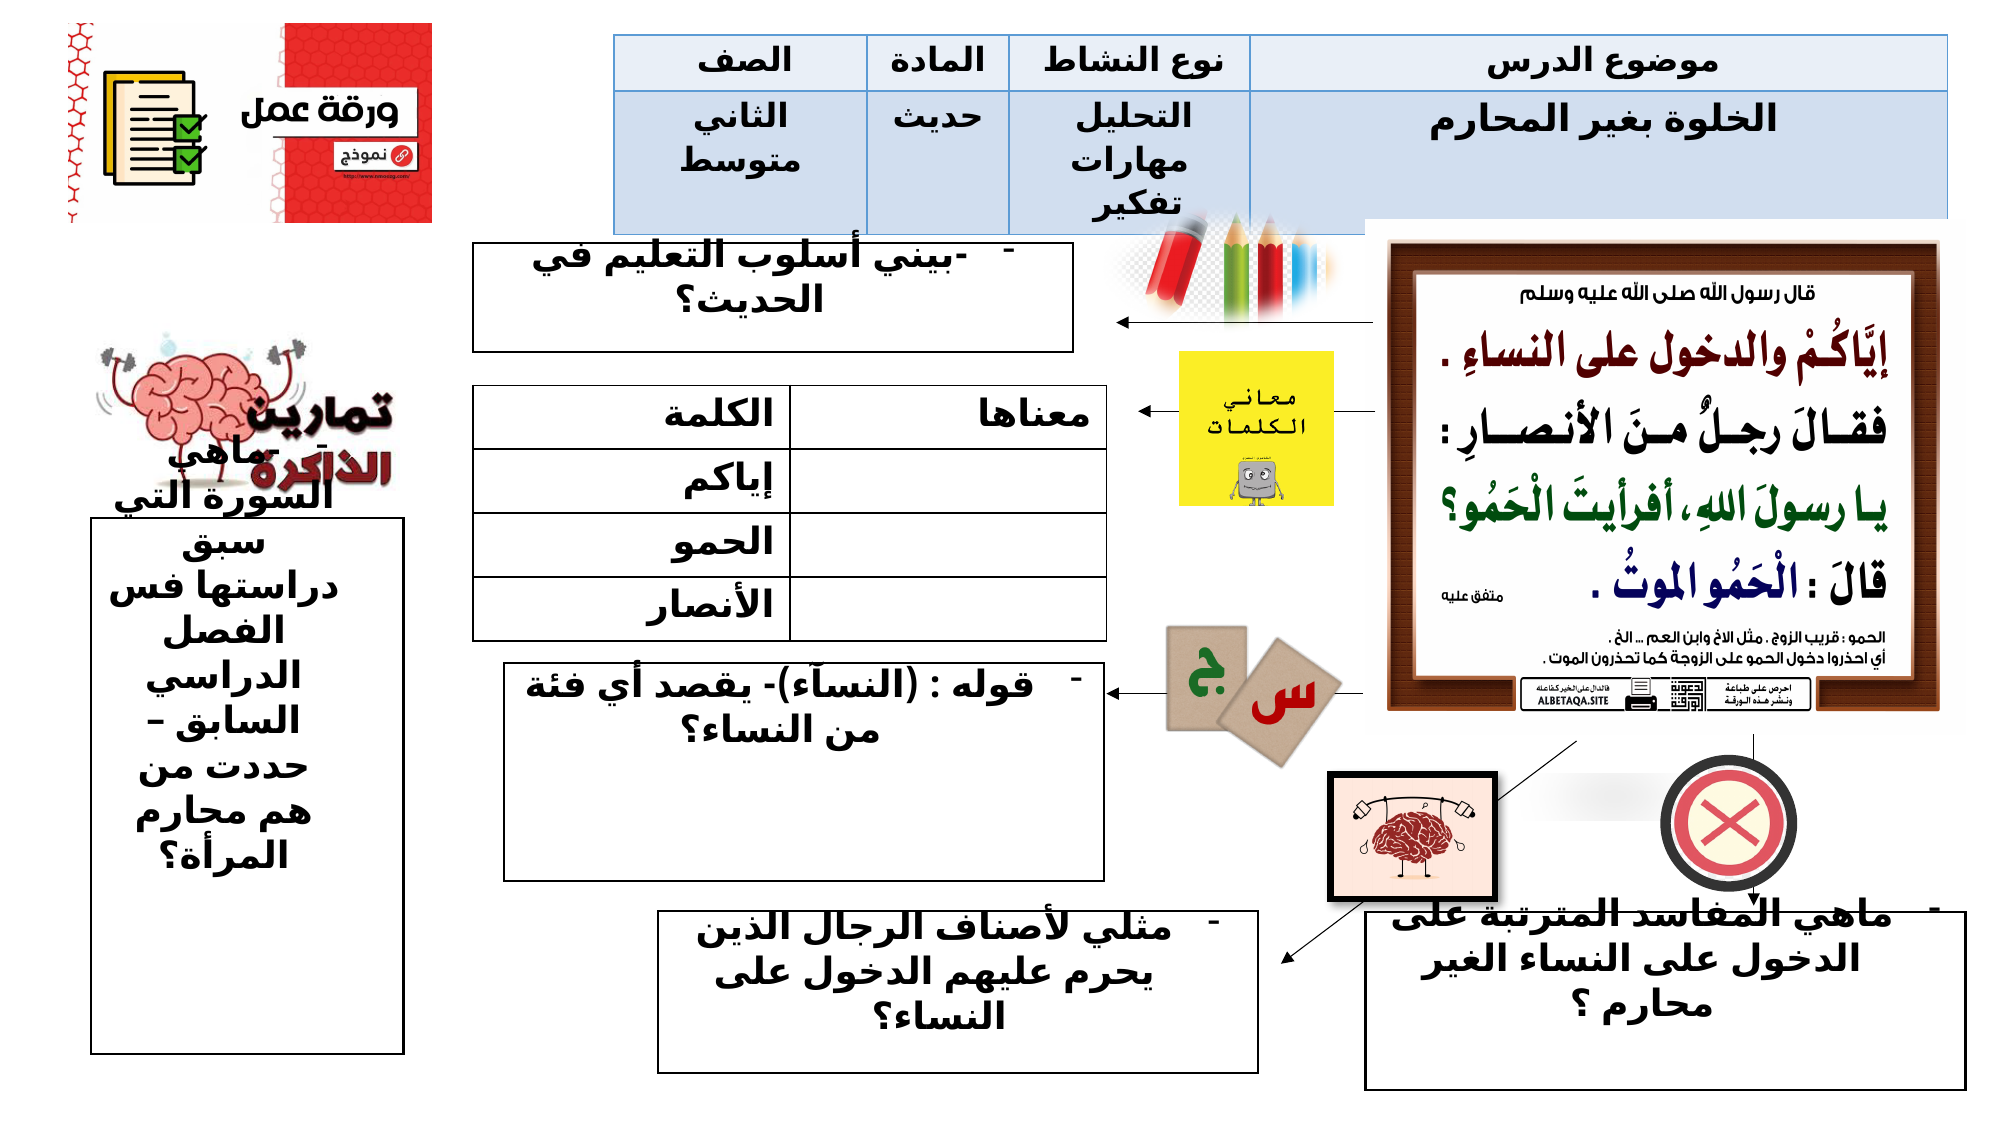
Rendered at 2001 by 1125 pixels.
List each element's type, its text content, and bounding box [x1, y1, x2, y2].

text_box قوله : (النسآء)- يقصد أي فئة من النساء؟ [503, 662, 1105, 882]
table_cell إياكم [474, 450, 789, 512]
table_cell [791, 514, 1106, 576]
text_box مثلي لأصناف الرجال الذين يحرم عليهم الدخول على النساء؟ [657, 910, 1259, 1074]
table_cell [791, 578, 1106, 640]
table_header الصف [615, 36, 866, 90]
picture [1365, 219, 1966, 735]
table_cell [791, 450, 1106, 512]
table_cell الثاني متوسط [615, 92, 866, 234]
table_cell حديث [868, 92, 1008, 234]
table_header الكلمة [474, 386, 789, 448]
table_header موضوع الدرس [1251, 36, 1947, 90]
text_box -بيني أسلوب التعليم في الحديث؟ [472, 242, 1074, 353]
picture [1096, 202, 1351, 335]
picture [1179, 351, 1334, 506]
picture [87, 323, 400, 499]
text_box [1280, 740, 1577, 964]
table_cell التحليل مهارات تفكير [1010, 92, 1249, 234]
table_cell الأنصار [474, 578, 789, 640]
picture [1333, 777, 1492, 897]
picture [68, 23, 432, 223]
text_box ماهي المفاسد المترتبة على الدخول على النساء الغير محارم ؟ [1364, 911, 1967, 1091]
picture [1665, 760, 1793, 887]
text_box -ماهي السورة التي سبق دراستها فس الفصل الدراسي السابق –حددت من هم محارم المرأة؟ [90, 517, 405, 1055]
table_header معناها [791, 386, 1106, 448]
table_cell الخلوة بغير المحارم [1251, 92, 1947, 234]
table_header نوع النشاط [1010, 36, 1249, 90]
table_header المادة [868, 36, 1008, 90]
table_cell الحمو [474, 514, 789, 576]
picture [1156, 594, 1350, 788]
